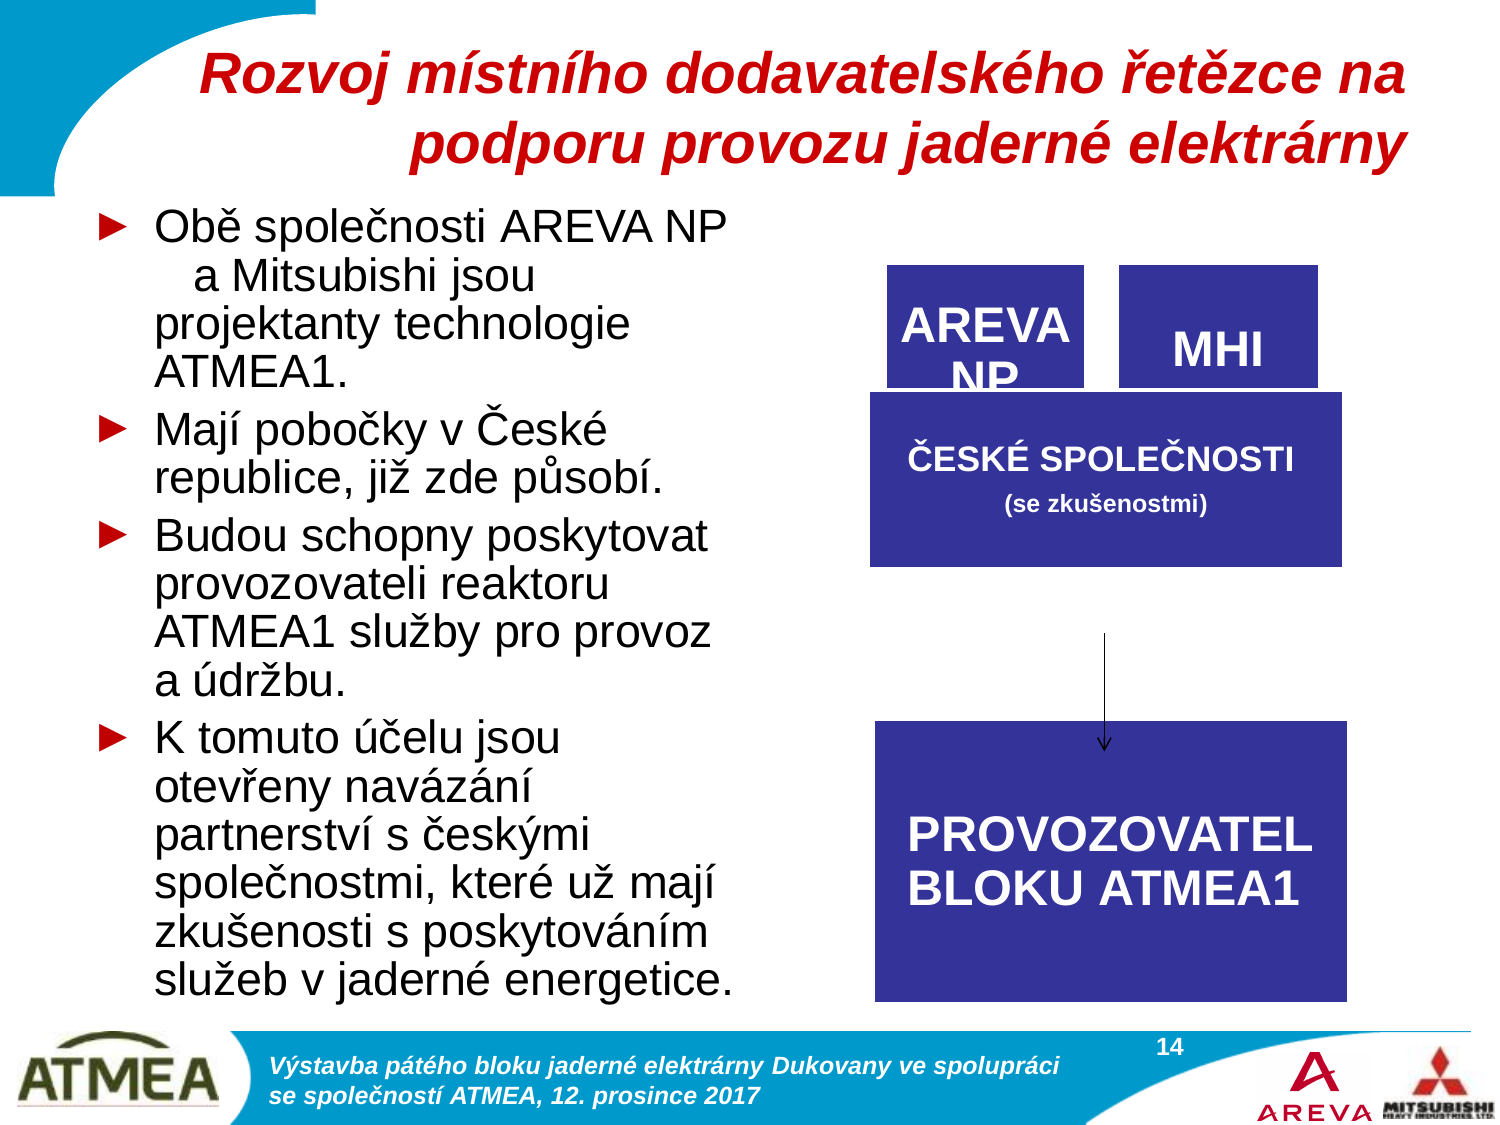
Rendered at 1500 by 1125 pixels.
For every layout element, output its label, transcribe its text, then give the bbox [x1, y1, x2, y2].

picture [17, 1031, 250, 1125]
list Obě společnosti AREVA NP a Mitsubishi jsou projektanty technologie ATMEA1. Mají pobočky v České republice, již zde působí. Budou schopny poskytovat provozovateli reaktoru ATMEA1 služby pro provoz a údržbu. K tomuto účelu jsou otevřeny navázání partnerství s českými společnostmi, které už mají zkušenosti s poskytováním služeb v jaderné energetice. [75, 196, 762, 1035]
picture [1086, 1031, 1495, 1125]
title Rozvoj místního dodavatelského řetězce na podporu provozu jaderné elektrárny [183, 31, 1424, 180]
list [762, 262, 1426, 1006]
